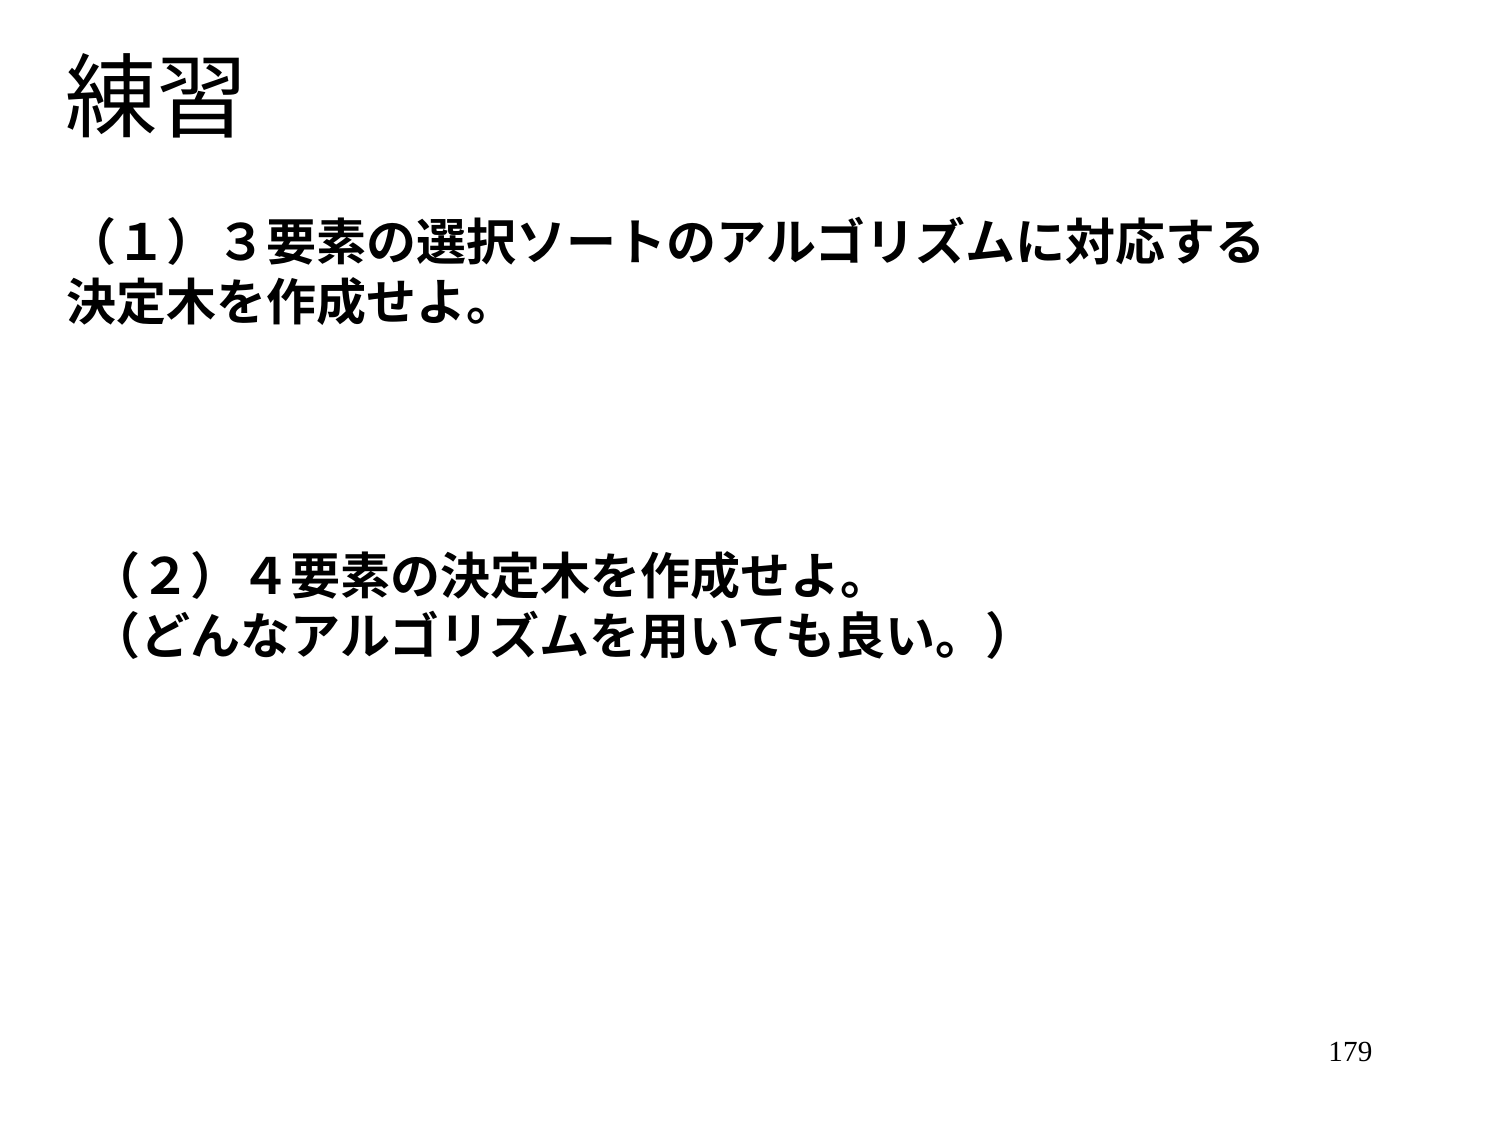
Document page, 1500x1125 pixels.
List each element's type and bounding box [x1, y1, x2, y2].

text_box [51, 203, 1280, 339]
text_box [75, 537, 1050, 673]
slide_number [1074, 1024, 1388, 1101]
title [49, 0, 1326, 188]
